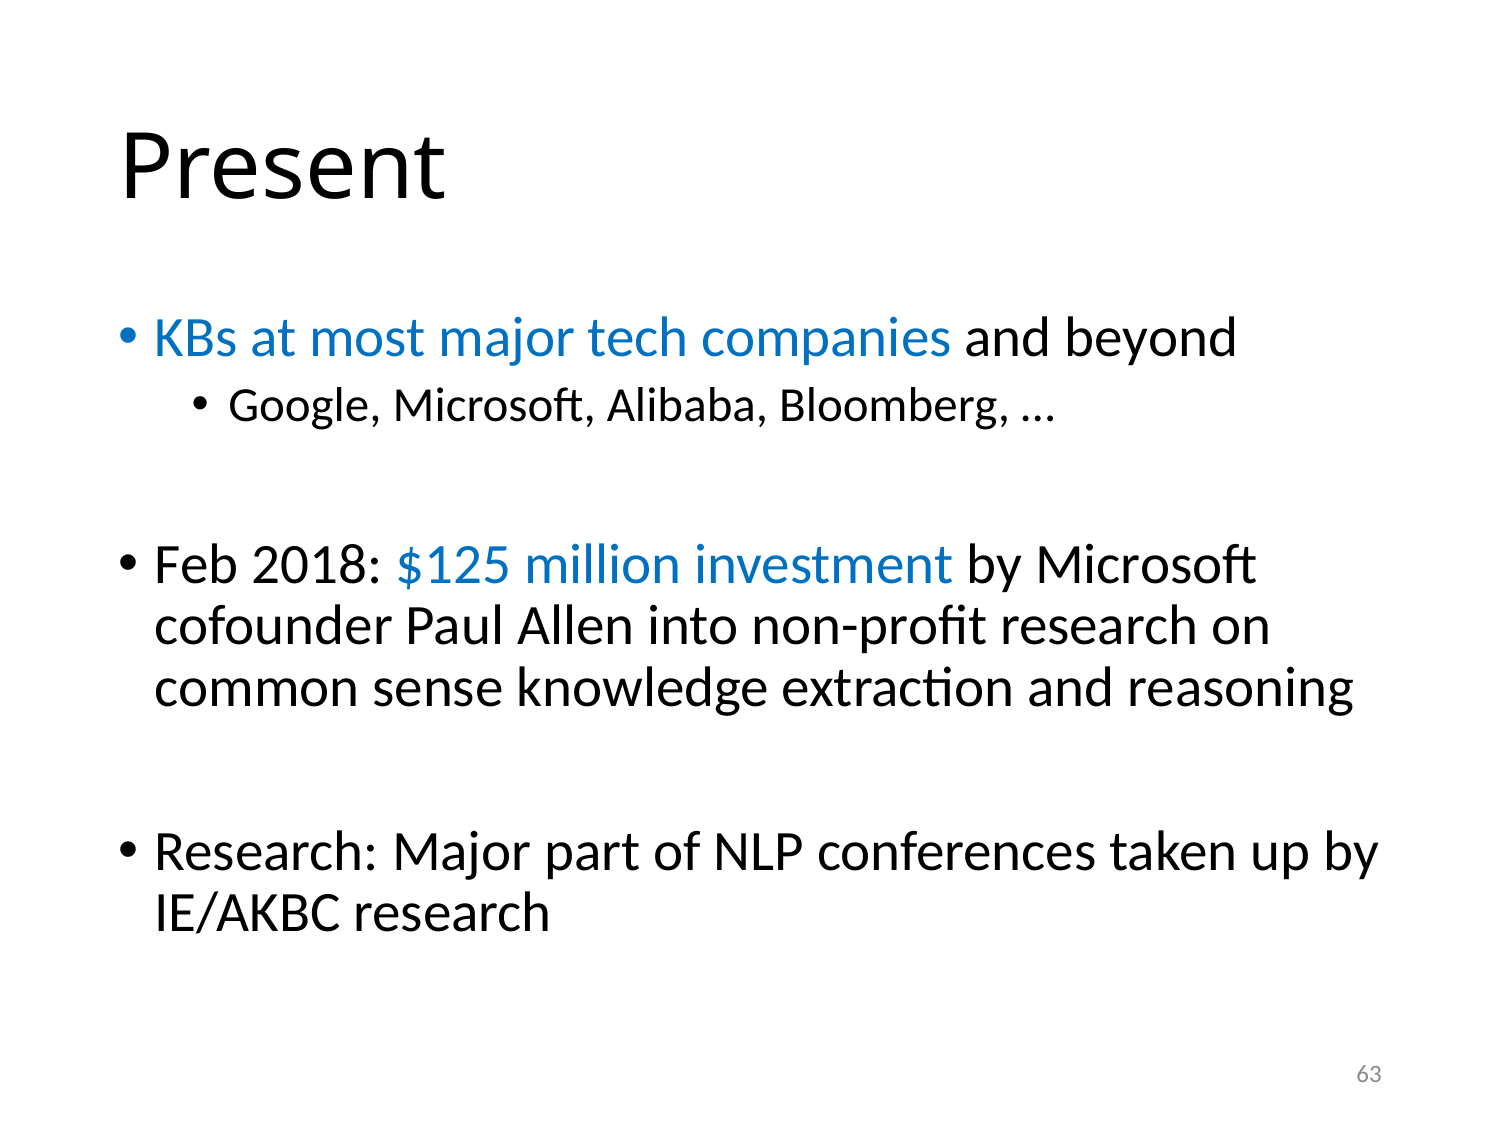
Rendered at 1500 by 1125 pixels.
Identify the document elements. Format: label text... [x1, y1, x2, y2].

slide_number 63 [1059, 1042, 1397, 1103]
title Present [103, 59, 1397, 278]
list KBs at most major tech companies and beyond Google, Microsoft, Alibaba, Bloomberg, … Feb 2018: $125 million investment by Microsoft cofounder Paul Allen into non-profit research on common sense knowledge extraction and reasoning Research: Major part of NLP conferences taken up by IE/AKBC research [103, 299, 1397, 1014]
